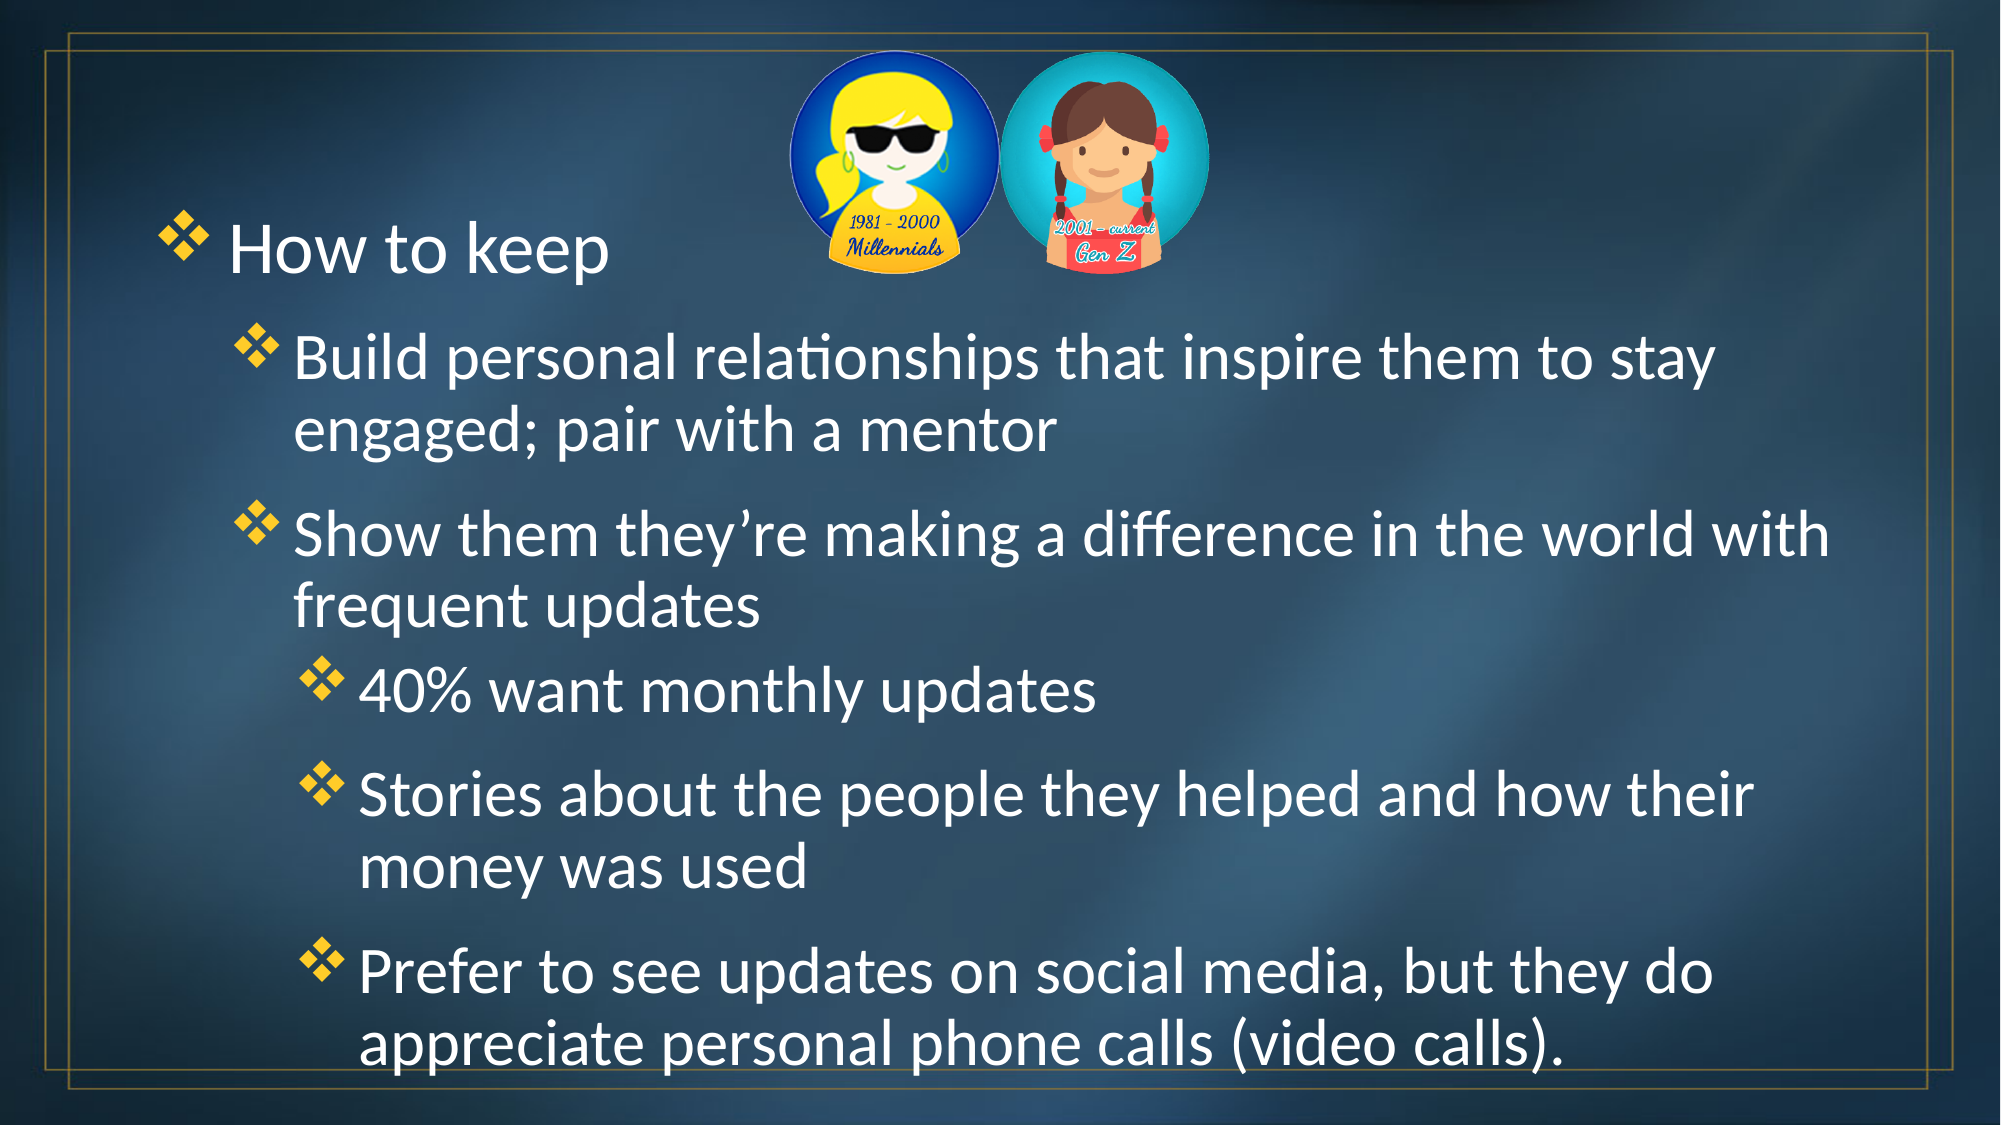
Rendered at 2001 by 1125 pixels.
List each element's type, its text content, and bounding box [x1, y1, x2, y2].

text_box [789, 49, 1211, 274]
text_box How to keep Build personal relationships that inspire them to stay engaged; pair with a mentor Show them they’re making a difference in the world with frequent updates 40% want monthly updates Stories about the people they helped and how their money was used Prefer to see updates on social media, but they do appreciate personal phone calls (video calls). [137, 201, 1912, 1075]
picture [0, 0, 2001, 1125]
